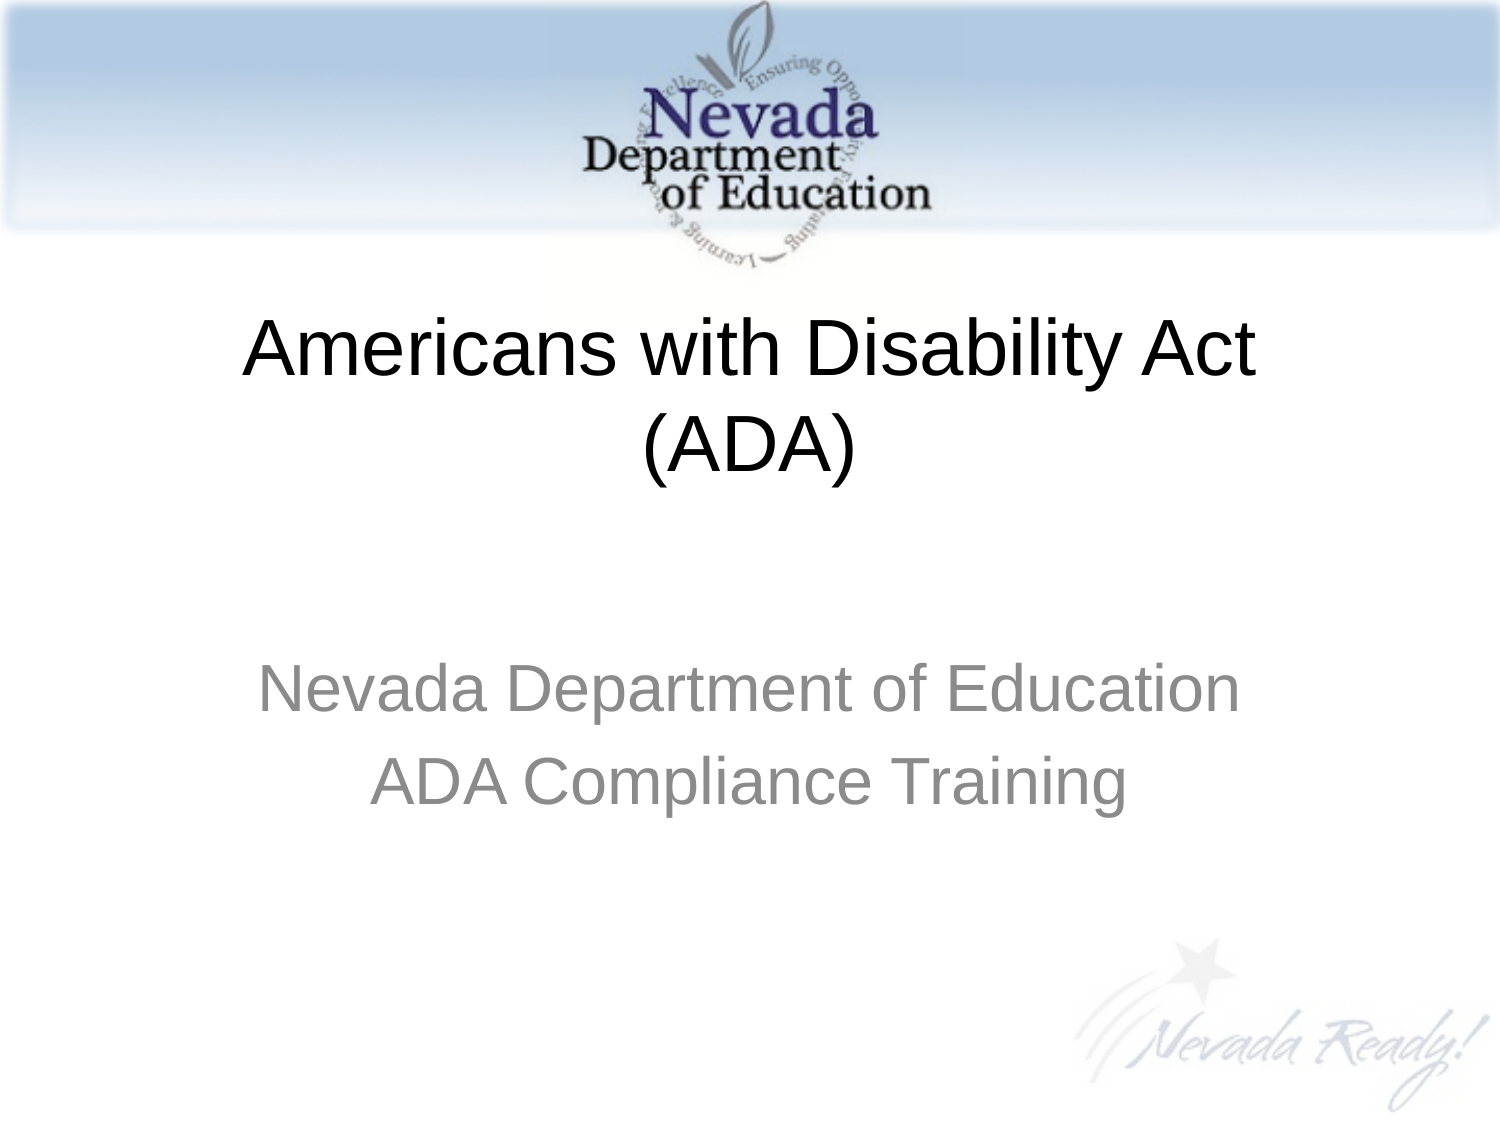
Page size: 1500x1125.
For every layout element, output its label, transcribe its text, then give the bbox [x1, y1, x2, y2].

title Americans with Disability Act (ADA) [112, 287, 1388, 591]
subtitle Nevada Department of Education ADA Compliance Training [225, 637, 1275, 925]
picture [0, 0, 1500, 1125]
